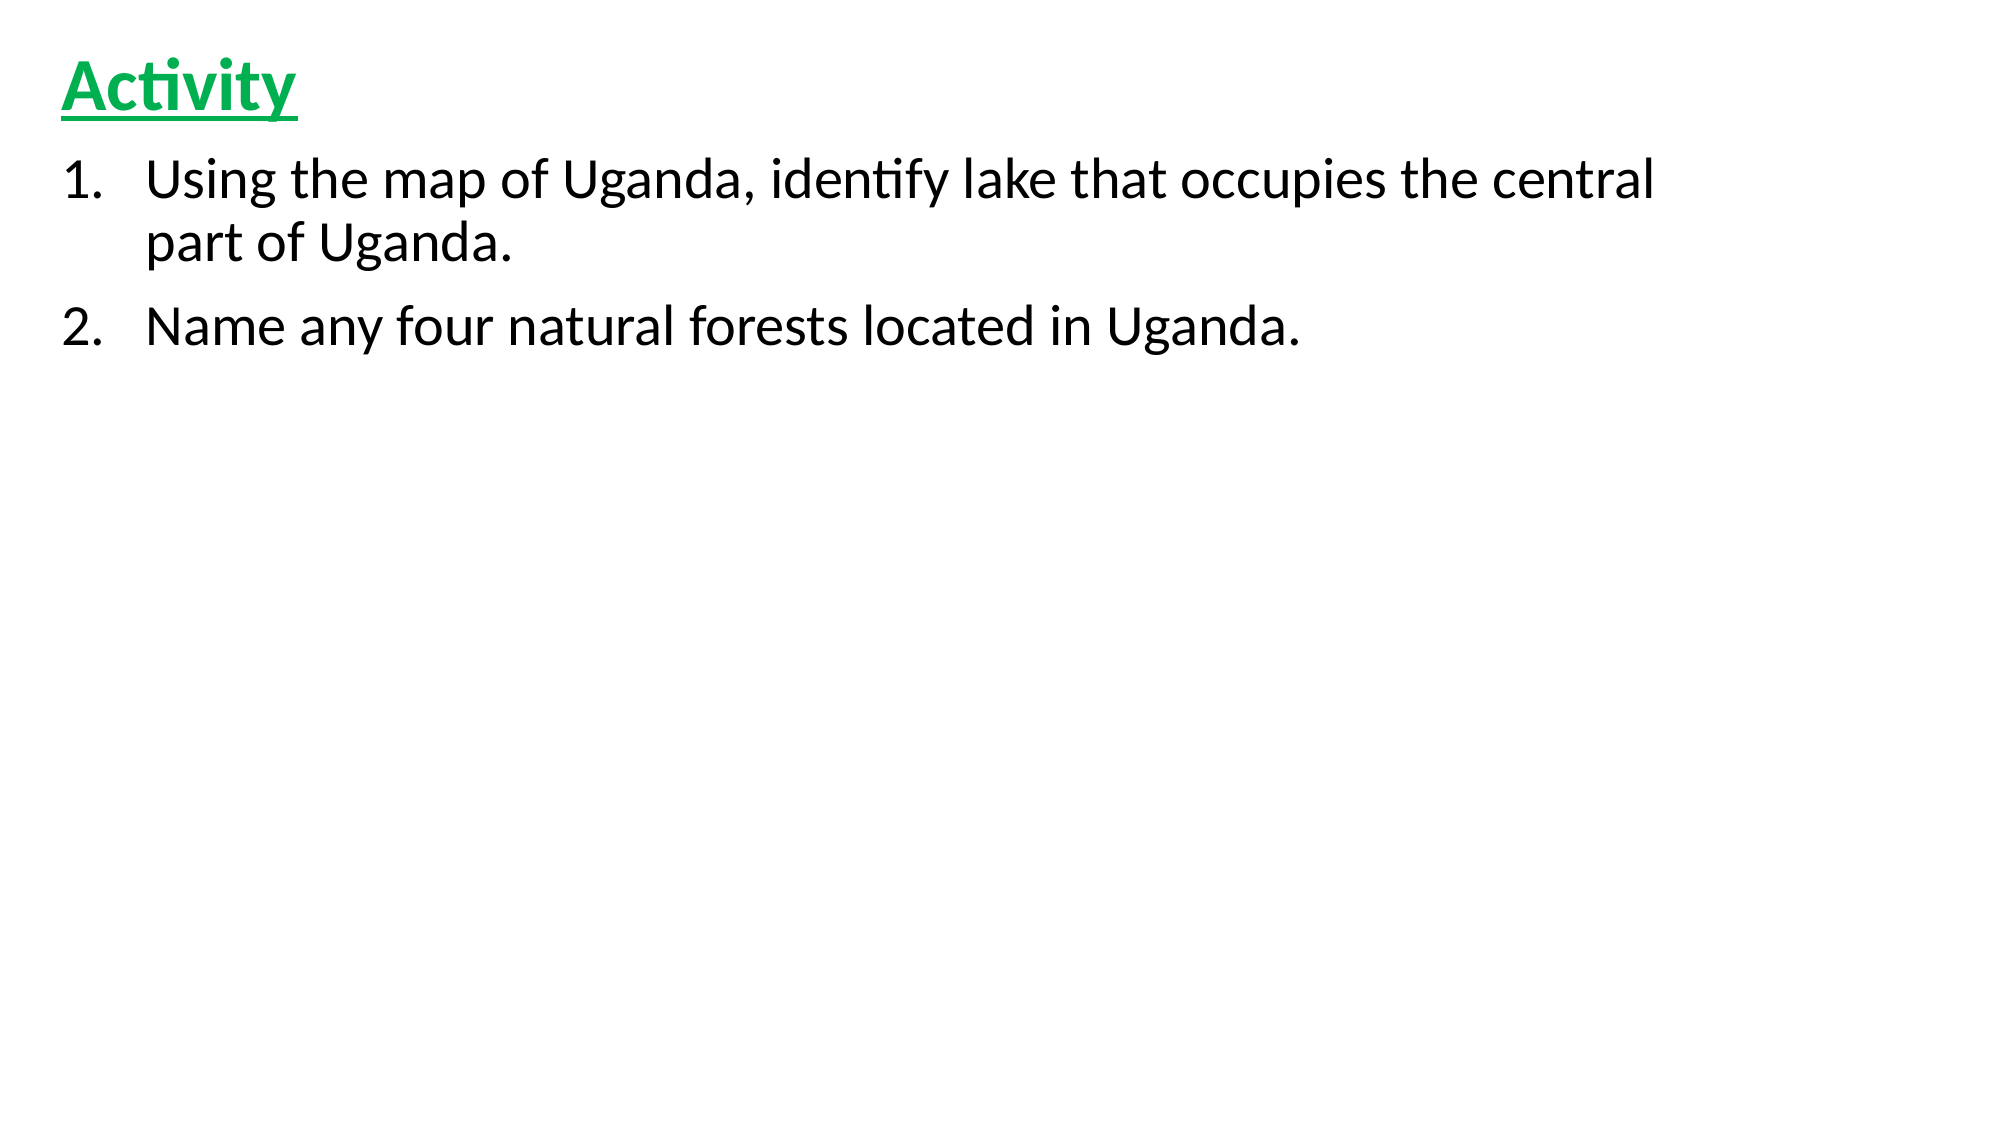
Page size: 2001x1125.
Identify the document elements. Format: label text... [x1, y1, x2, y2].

list Activity Using the map of Uganda, identify lake that occupies the central part of Uganda. Name any four natural forests located in Uganda. [46, 38, 1772, 753]
